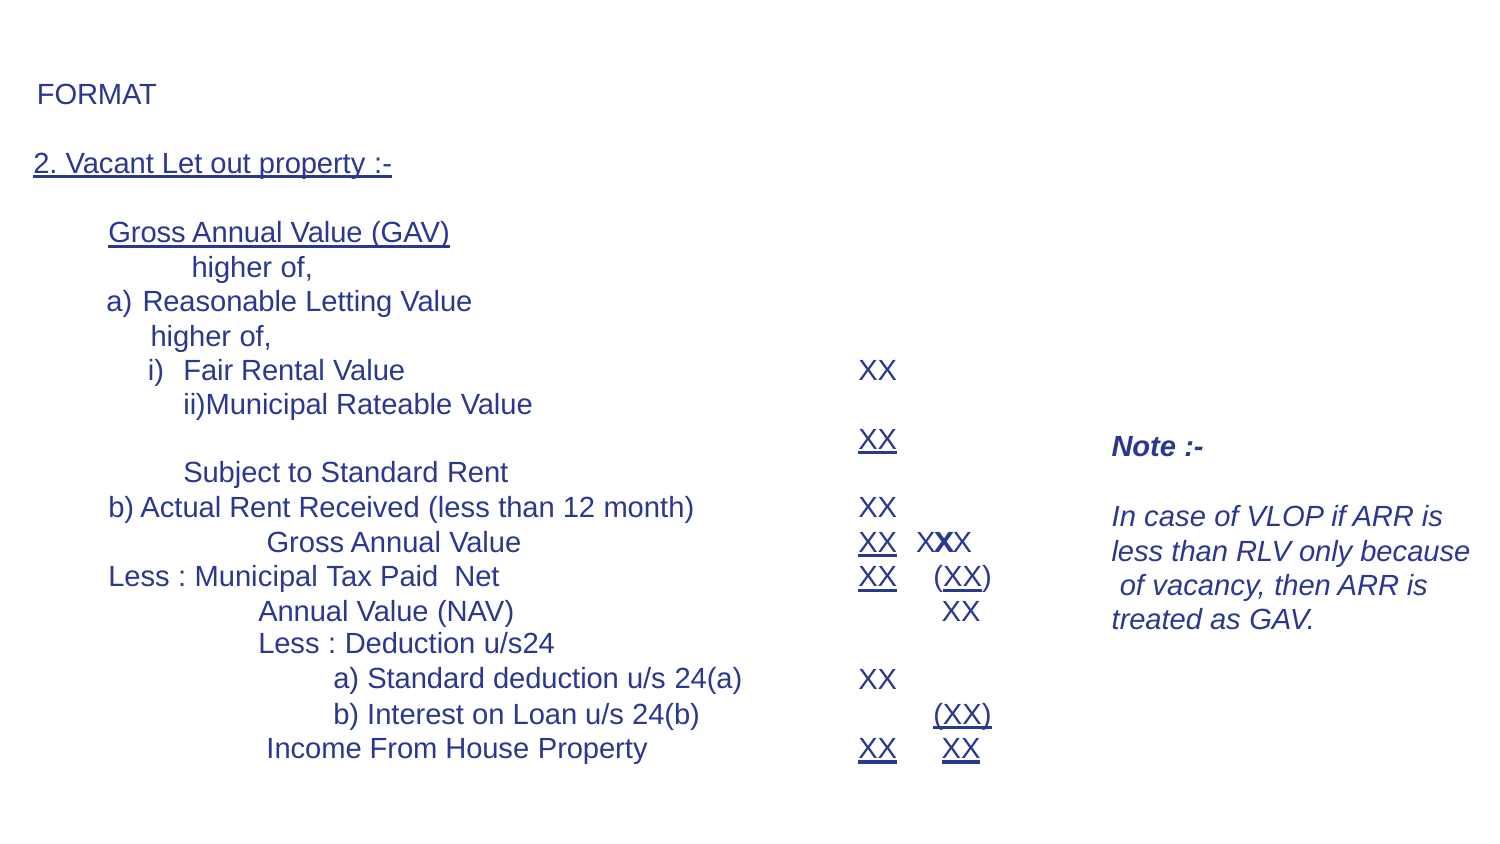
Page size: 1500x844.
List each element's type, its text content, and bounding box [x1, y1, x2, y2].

text_box Note :- [1109, 425, 1207, 463]
text_box Less : Deduction u/s24 a) Standard deduction u/s 24(a) b) Interest on Loan u/s 24(b) Income From House Property [256, 625, 746, 765]
text_box XX XX [856, 660, 900, 765]
text_box 2. Vacant Let out property :- [31, 141, 397, 179]
text_box (XX) XX [931, 694, 994, 765]
text_box Subject to Standard Rent b) Actual Rent Received (less than 12 month) Gross Annual Value Less : Municipal Tax Paid Net Annual Value (NAV) [106, 451, 699, 627]
title FORMAT [31, 20, 161, 141]
text_box In case of VLOP if ARR is less than RLV only because of vacancy, then ARR is treated as GAV. [1109, 494, 1475, 636]
text_box Gross Annual Value (GAV) higher of, Reasonable Letting Value higher of, Fair Rental Value ii)Municipal Rateable Value [106, 210, 539, 421]
text_box XX XX XX XX XX XX [856, 348, 975, 593]
text_box XX (XX) XX [931, 519, 994, 627]
